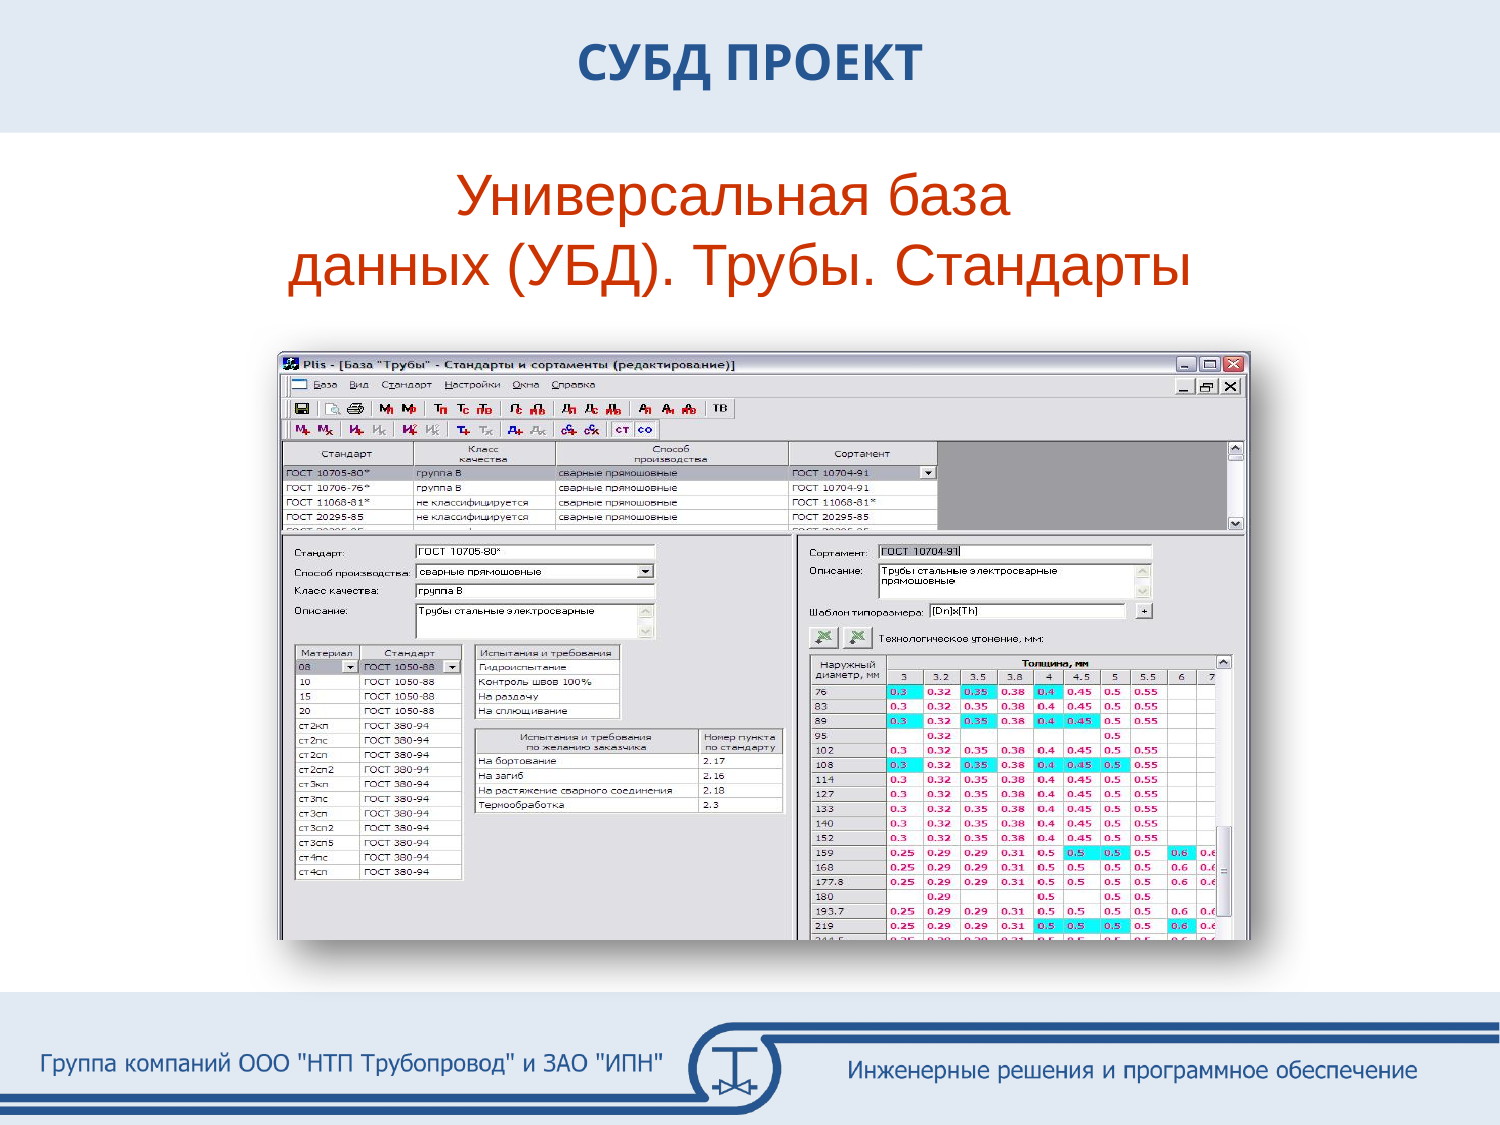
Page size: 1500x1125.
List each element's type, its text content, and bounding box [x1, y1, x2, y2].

picture [0, 992, 1500, 1125]
text_box Универсальная база данных (УБД). Трубы. Стандарты [0, 149, 1483, 305]
picture [277, 351, 1252, 941]
